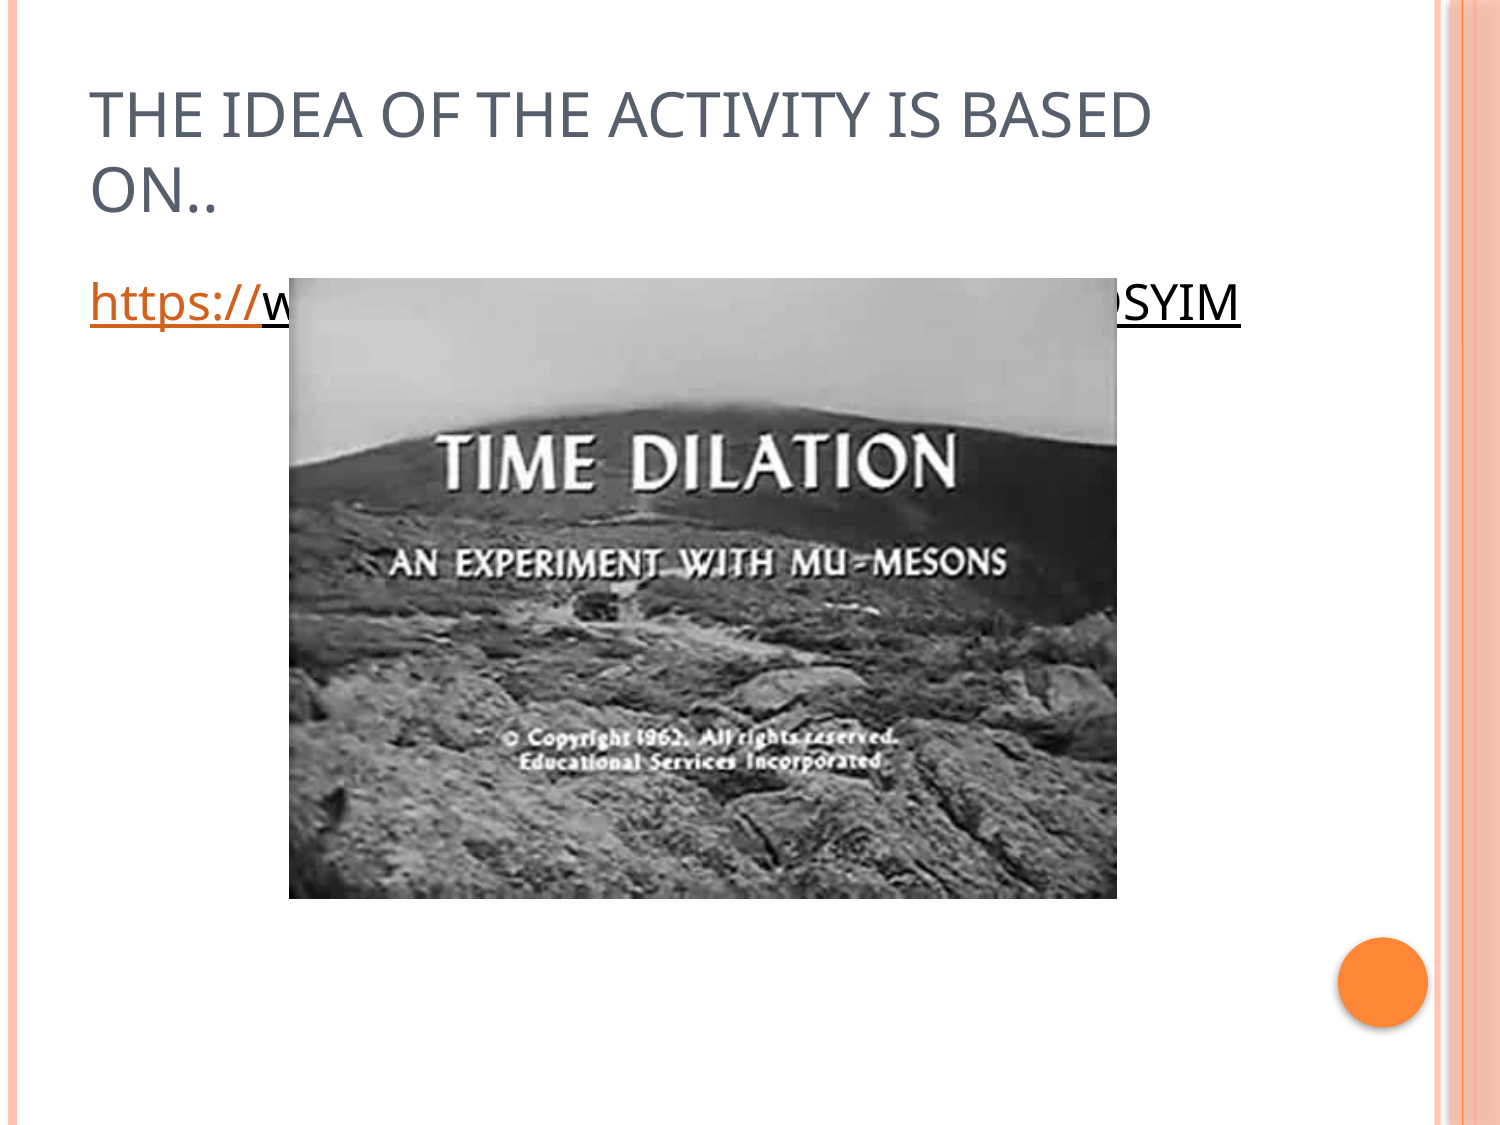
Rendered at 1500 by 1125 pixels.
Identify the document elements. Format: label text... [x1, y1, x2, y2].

picture [288, 278, 1117, 900]
title The idea of the activity is based on.. [75, 45, 1300, 233]
list https://www.youtube.com/watch?v=rbzt8gDSYIM [75, 262, 1300, 1062]
